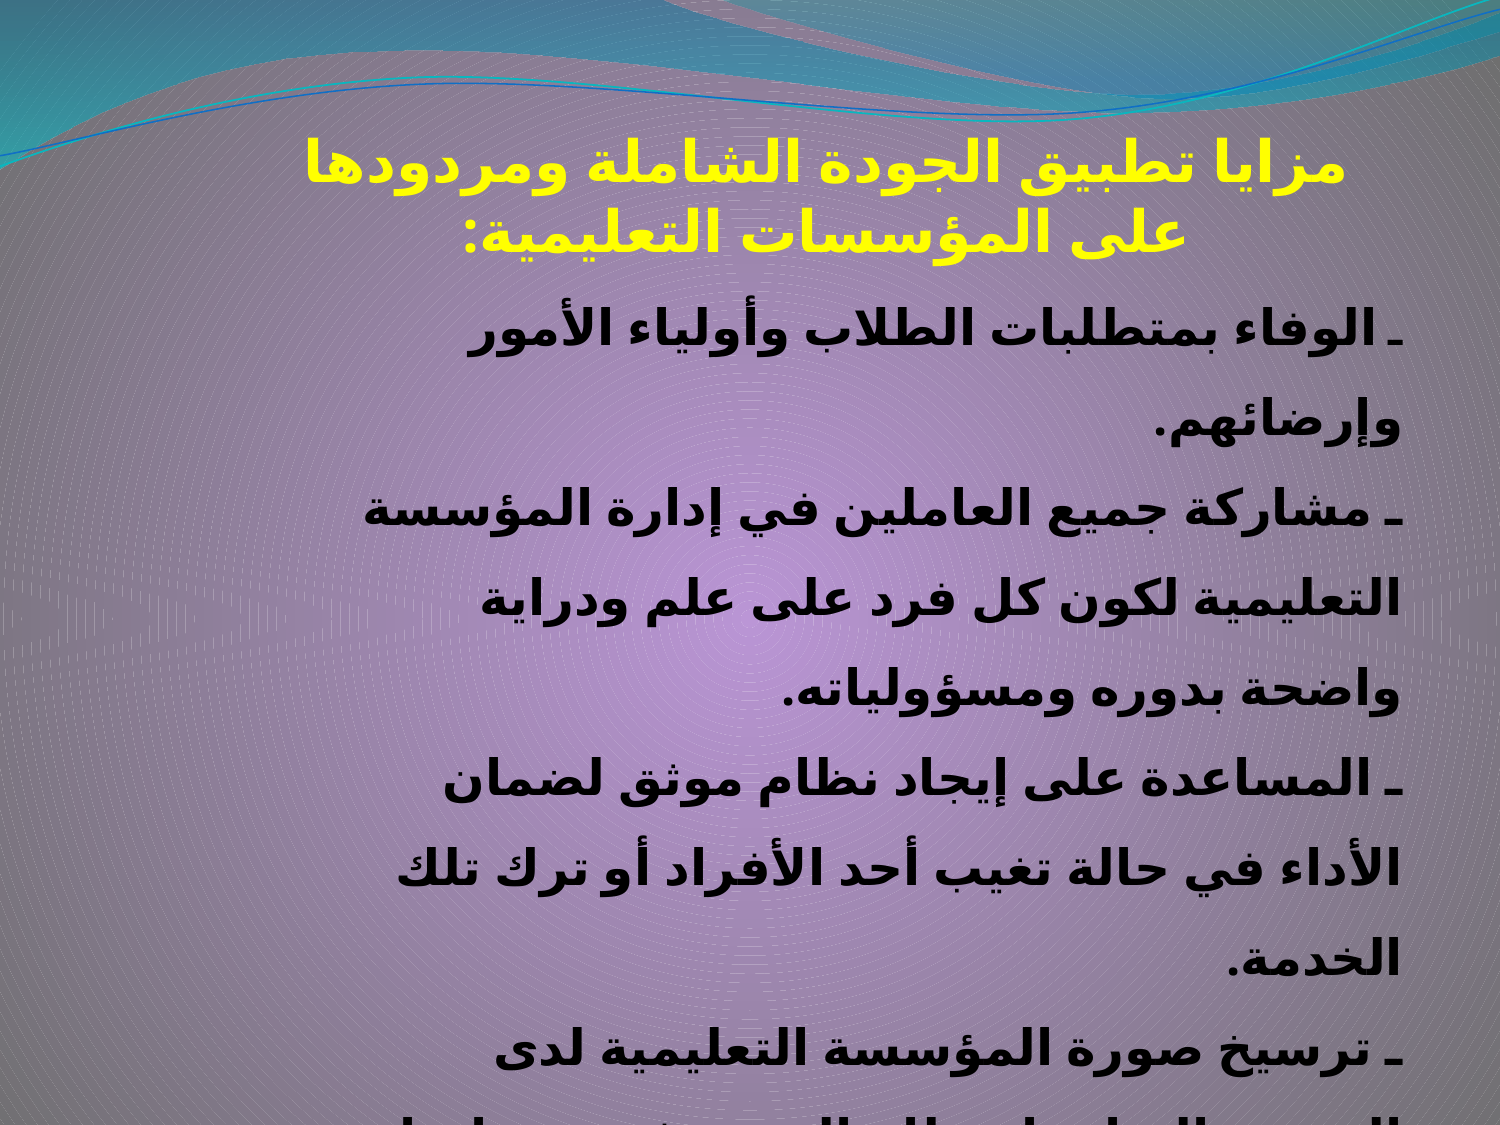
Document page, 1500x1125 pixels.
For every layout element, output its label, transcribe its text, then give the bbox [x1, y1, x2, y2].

text_box ـ الوفاء بمتطلبات الطلاب وأولياء الأمور وإرضائهم. ـ مشاركة جميع العاملين في إدارة المؤسسة التعليمية لكون كل فرد على علم ودراية واضحة بدوره ومسؤولياته. ـ المساعدة على إيجاد نظام موثق لضمان الأداء في حالة تغيب أحد الأفراد أو ترك تلك الخدمة. ـ ترسيخ صورة المؤسسة التعليمية لدى الجميع بالتزامها بنظام الجودة في خدماتها. ـ المساعدة على وجود نظام شامل ومدروس للمؤسسة التعليمية. ـ المساعدة على تخفيض الإهدار التربوي. [316, 257, 1418, 1125]
text_box مزايا تطبيق الجودة الشاملة ومردودها على المؤسسات التعليمية: [234, 117, 1418, 317]
